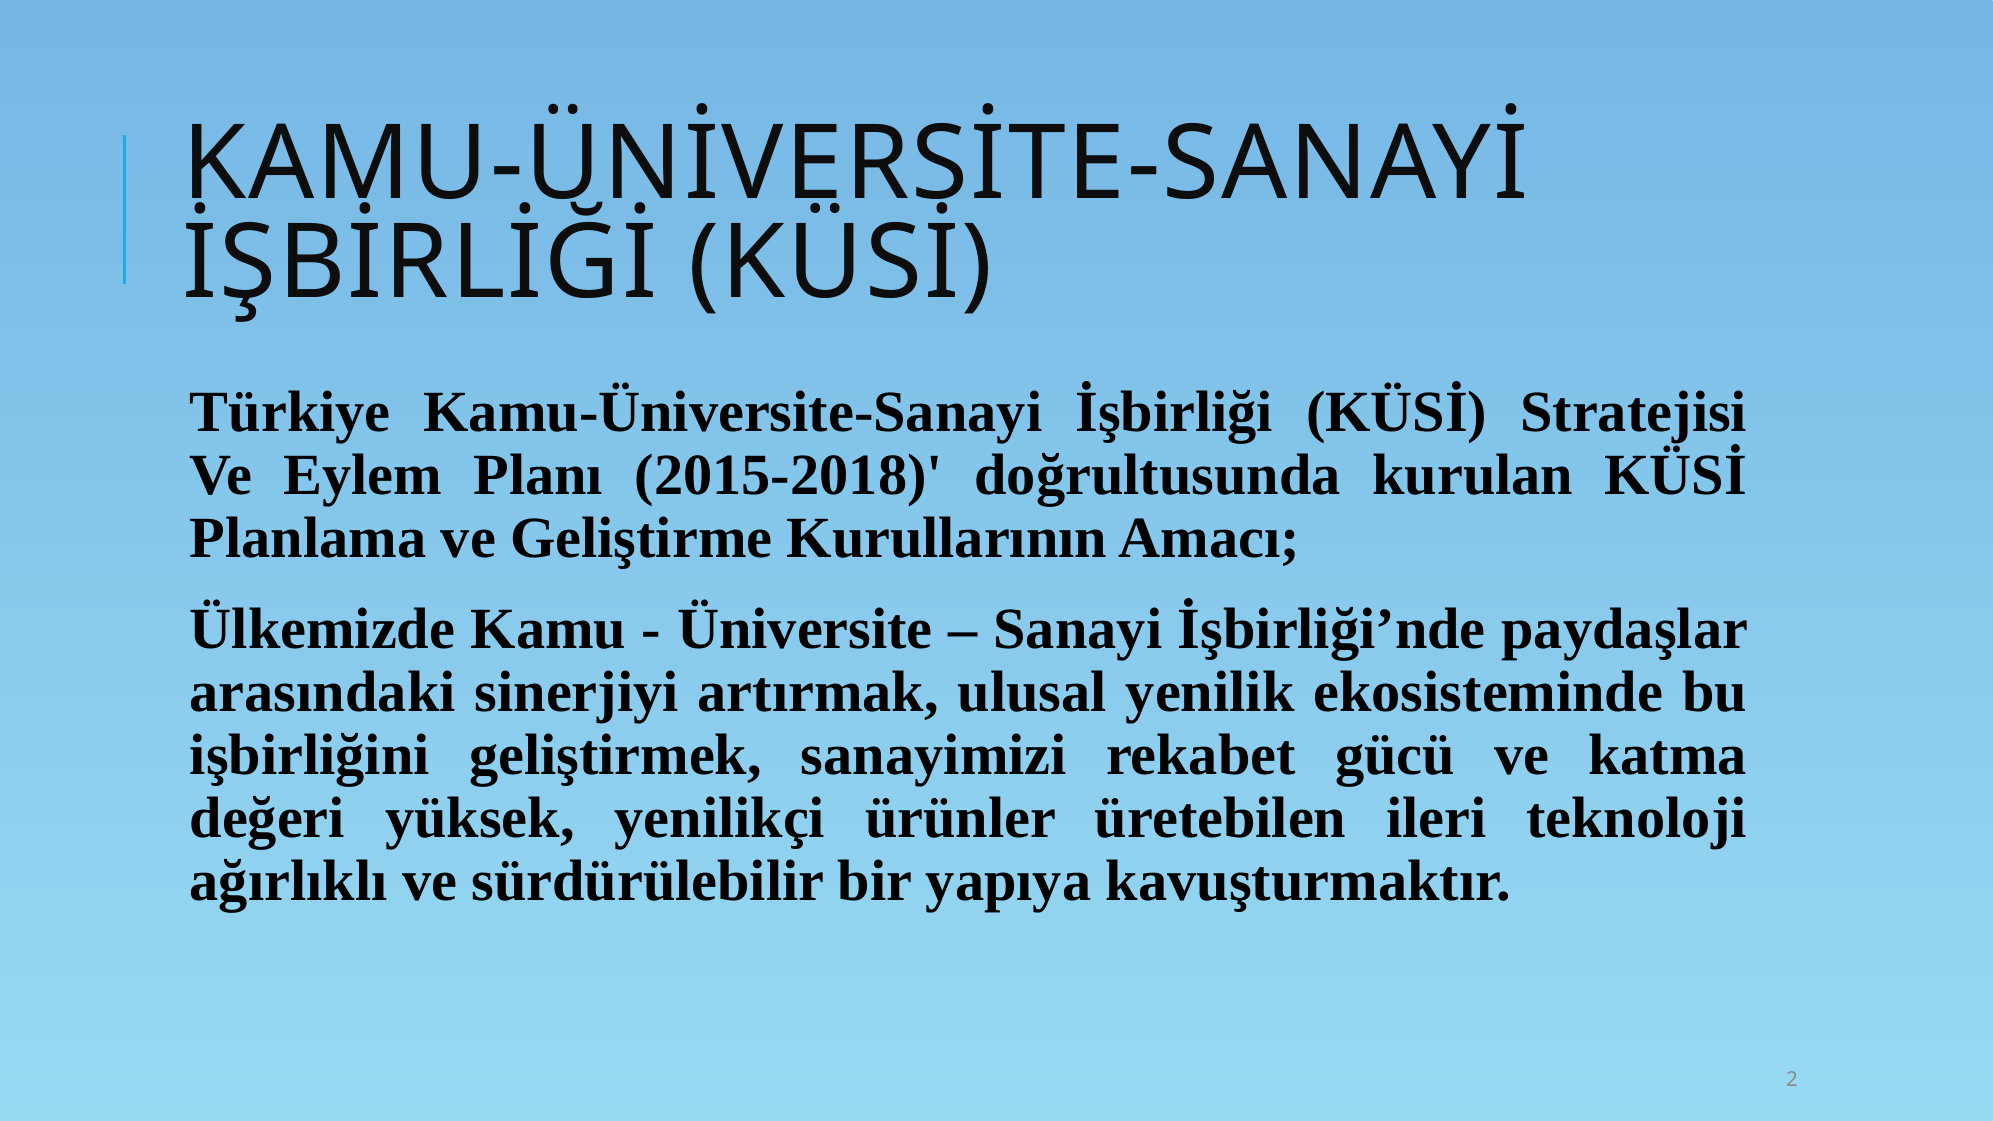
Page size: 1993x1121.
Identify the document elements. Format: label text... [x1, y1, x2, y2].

title KAMU-ÜNİVERSİTE-SANAYİ İŞBİRLİĞİ (KÜSİ) [167, 95, 1757, 341]
list Türkiye Kamu-Üniversite-Sanayi İşbirliği (KÜSİ) Stratejisi Ve Eylem Planı (2015-2018)' doğrultusunda kurulan KÜSİ Planlama ve Geliştirme Kurullarının Amacı; Ülkemizde Kamu - Üniversite – Sanayi İşbirliği’nde paydaşlar arasındaki sinerjiyi artırmak, ulusal yenilik ekosisteminde bu işbirliğini geliştirmek, sanayimizi rekabet gücü ve katma değeri yüksek, yenilikçi ürünler üretebilen ileri teknoloji ağırlıklı ve sürdürülebilir bir yapıya kavuşturmaktır. [167, 373, 1757, 1032]
slide_number 2 [1771, 1057, 1931, 1103]
